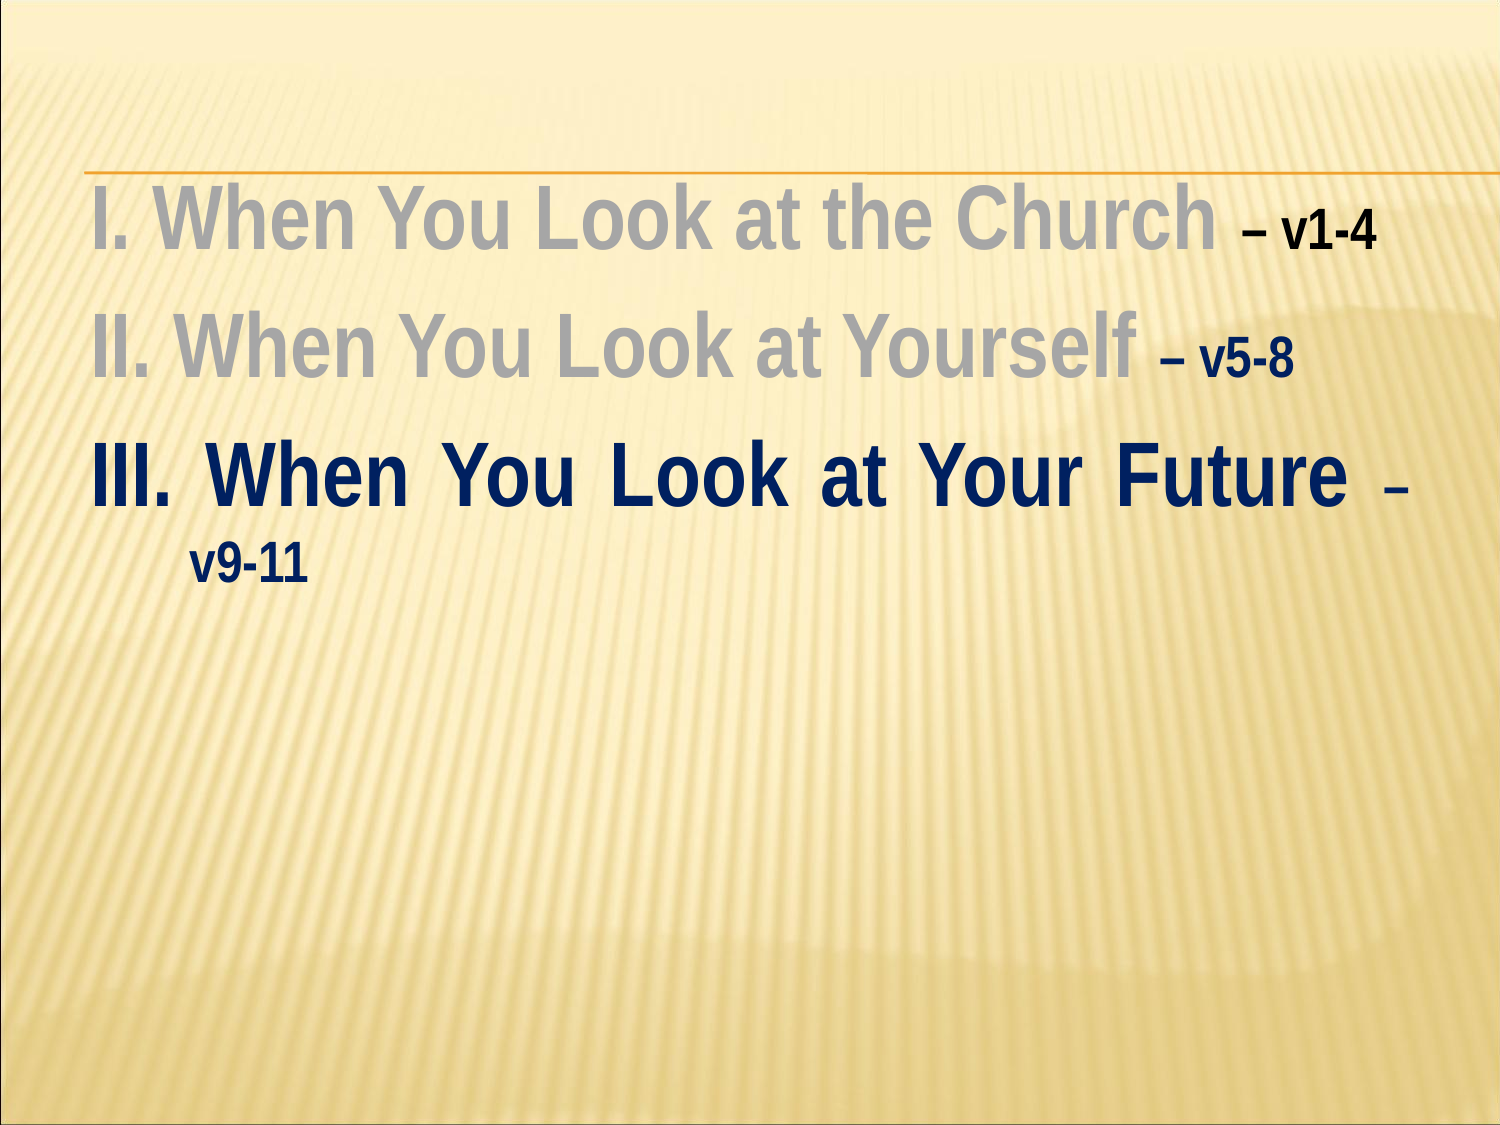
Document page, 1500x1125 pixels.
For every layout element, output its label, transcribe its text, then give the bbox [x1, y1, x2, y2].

picture [0, 0, 1500, 1125]
list I. When You Look at the Church – v1-4 II. When You Look at Yourself – v5-8 III. When You Look at Your Future – v9-11 [75, 149, 1425, 913]
